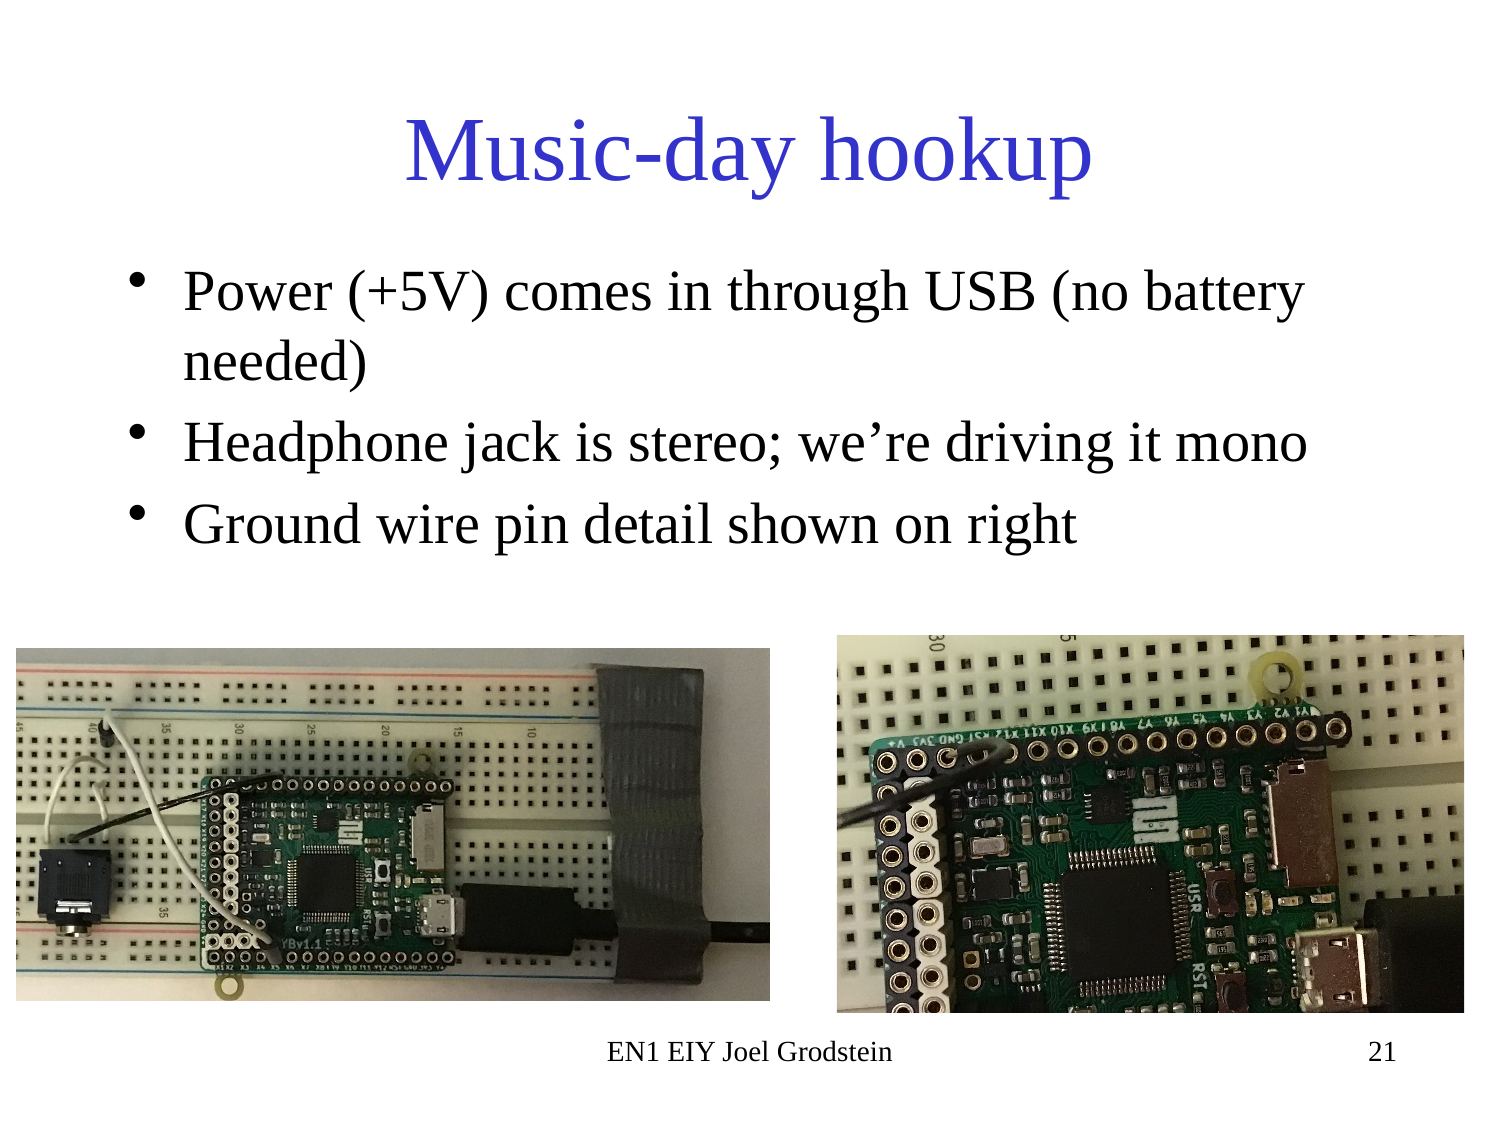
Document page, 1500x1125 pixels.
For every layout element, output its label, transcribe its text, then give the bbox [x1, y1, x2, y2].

picture [15, 647, 770, 1002]
footer EN1 EIY Joel Grodstein [512, 1024, 988, 1076]
title Music-day hookup [112, 50, 1388, 238]
list Power (+5V) comes in through USB (no battery needed) Headphone jack is stereo; we’re driving it mono Ground wire pin detail shown on right [112, 244, 1388, 563]
picture [836, 635, 1465, 1014]
